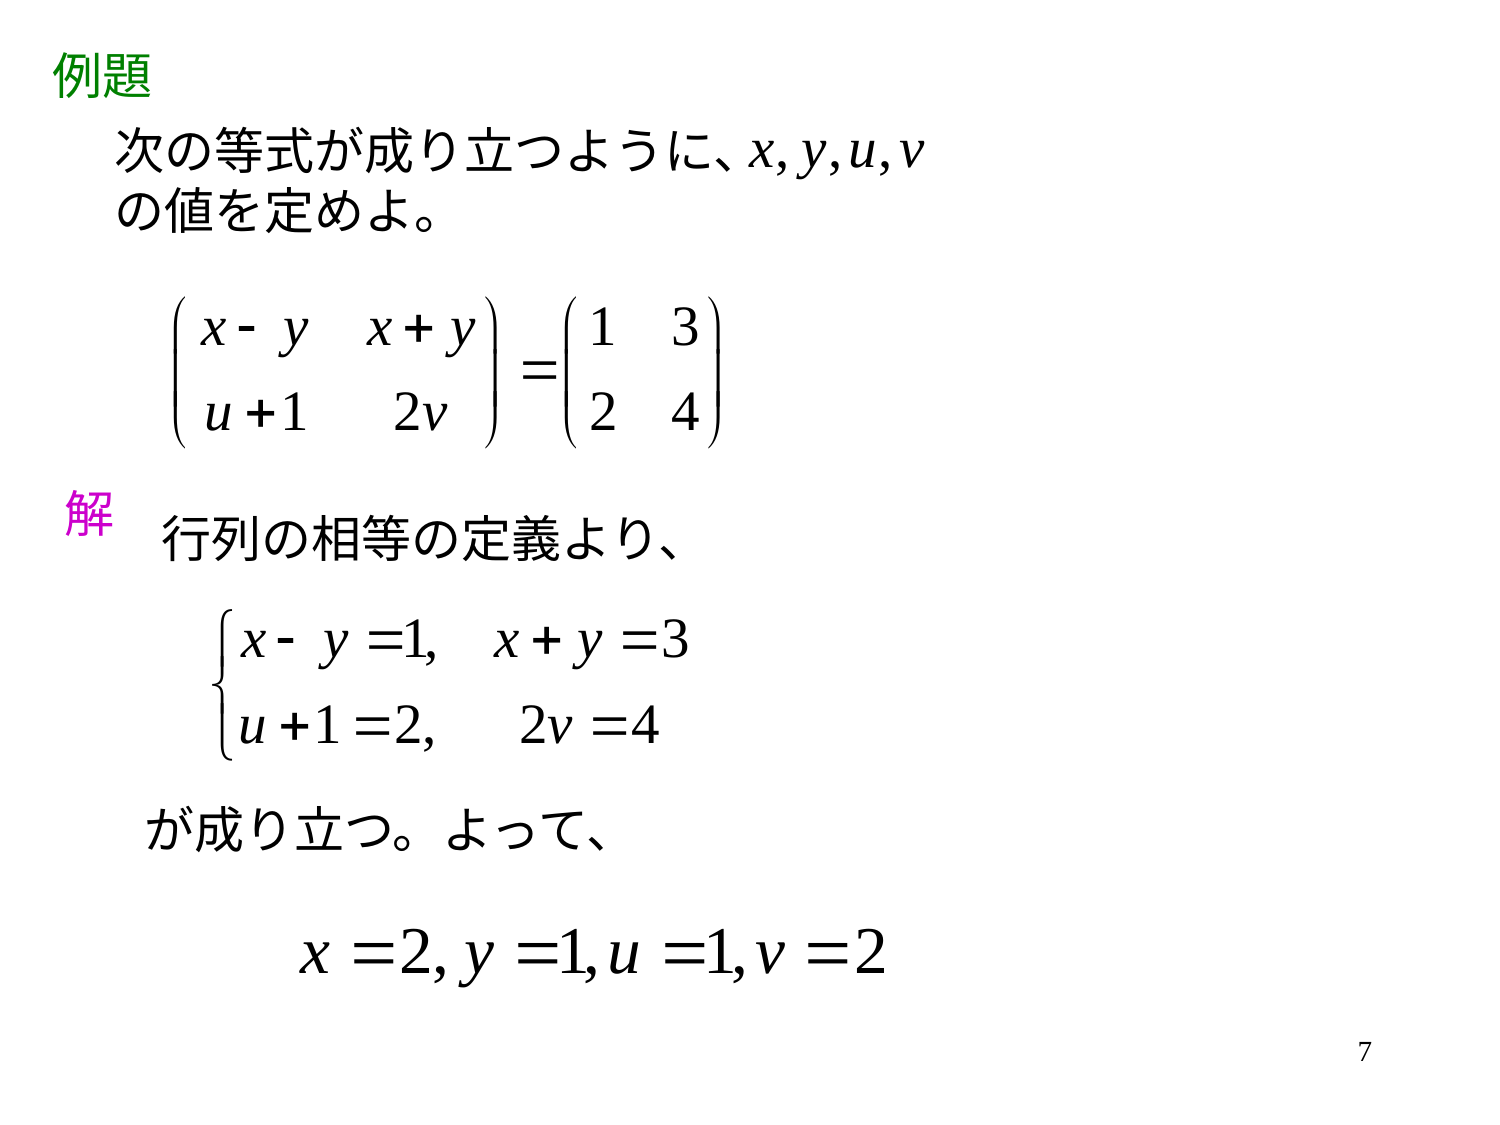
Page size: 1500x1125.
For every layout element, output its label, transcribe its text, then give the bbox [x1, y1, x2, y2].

text_box 例題 [37, 37, 168, 113]
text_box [737, 128, 934, 192]
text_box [287, 912, 901, 1002]
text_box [199, 599, 695, 772]
text_box 次の等式が成り立つように、 の値を定めよ。 [99, 112, 1038, 248]
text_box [162, 287, 738, 459]
text_box 行列の相等の定義より、 [146, 499, 723, 575]
text_box 解 [49, 474, 131, 550]
slide_number 7 [1074, 1024, 1388, 1101]
text_box が成り立つ。よって、 [129, 790, 651, 866]
